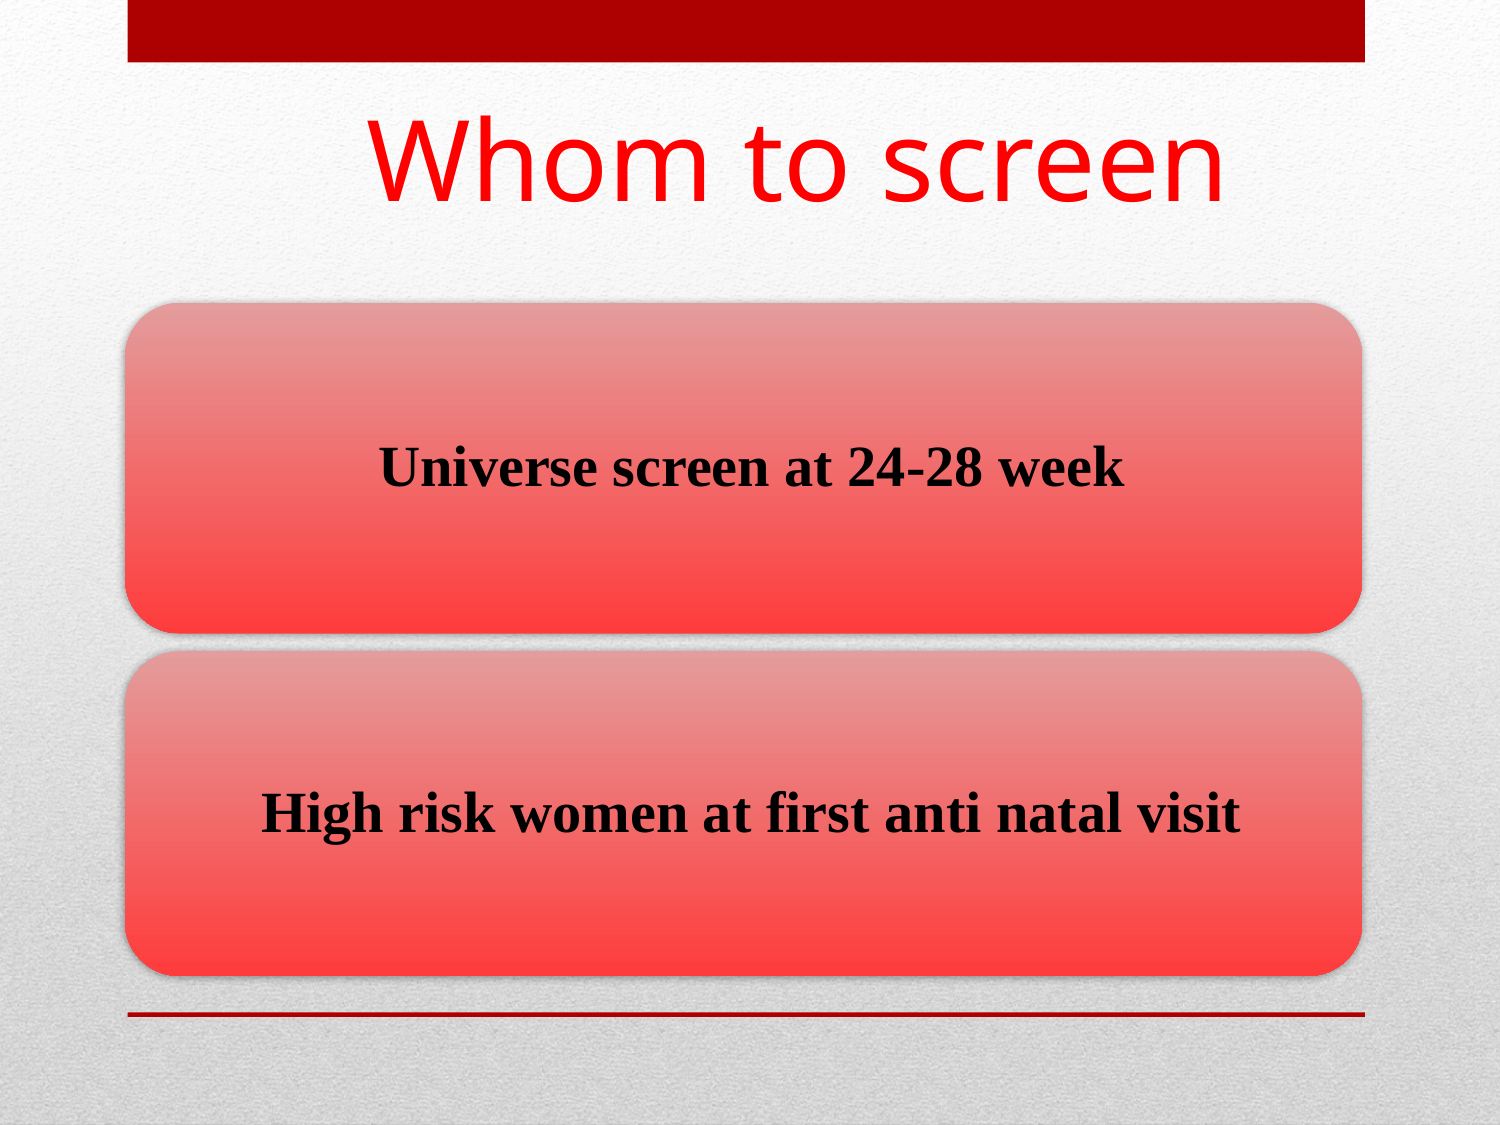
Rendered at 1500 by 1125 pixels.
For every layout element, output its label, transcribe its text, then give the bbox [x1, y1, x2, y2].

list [124, 301, 1364, 977]
title Whom to screen [242, 54, 1355, 232]
